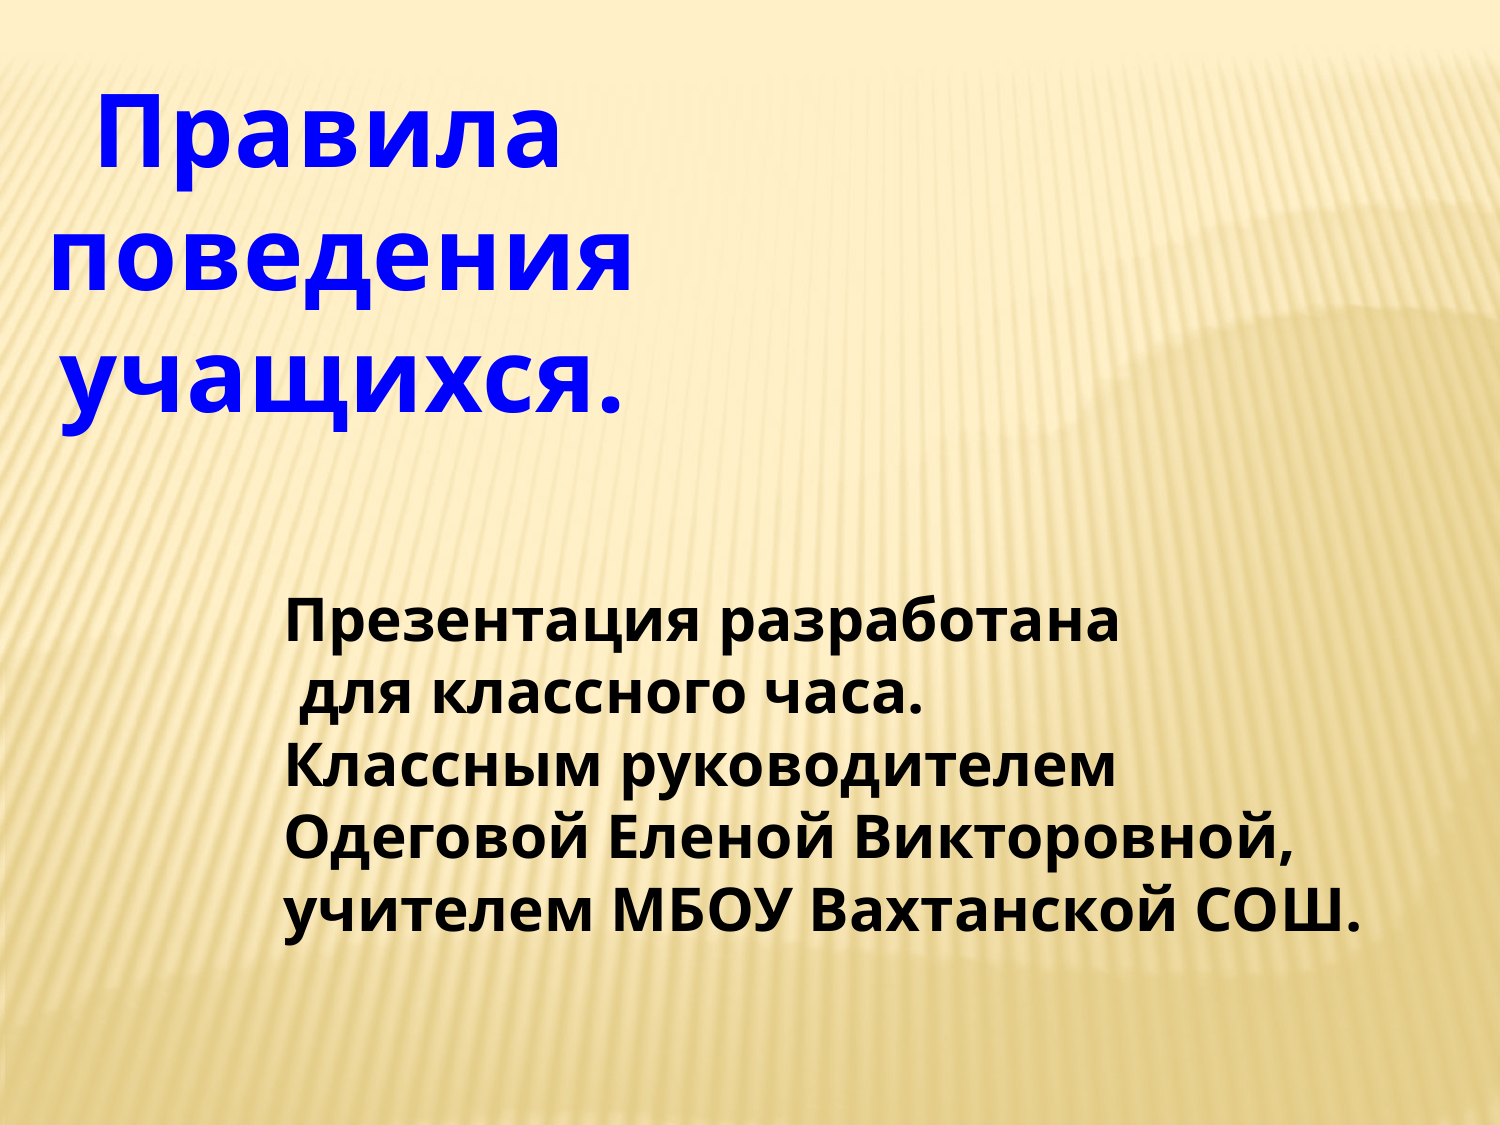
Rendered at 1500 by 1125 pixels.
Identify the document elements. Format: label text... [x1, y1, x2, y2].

text_box Презентация разработана для классного часа. Классным руководителем Одеговой Еленой Викторовной, учителем МБОУ Вахтанской СОШ. [269, 574, 1378, 951]
text_box Правила поведения учащихся. [32, 58, 654, 440]
